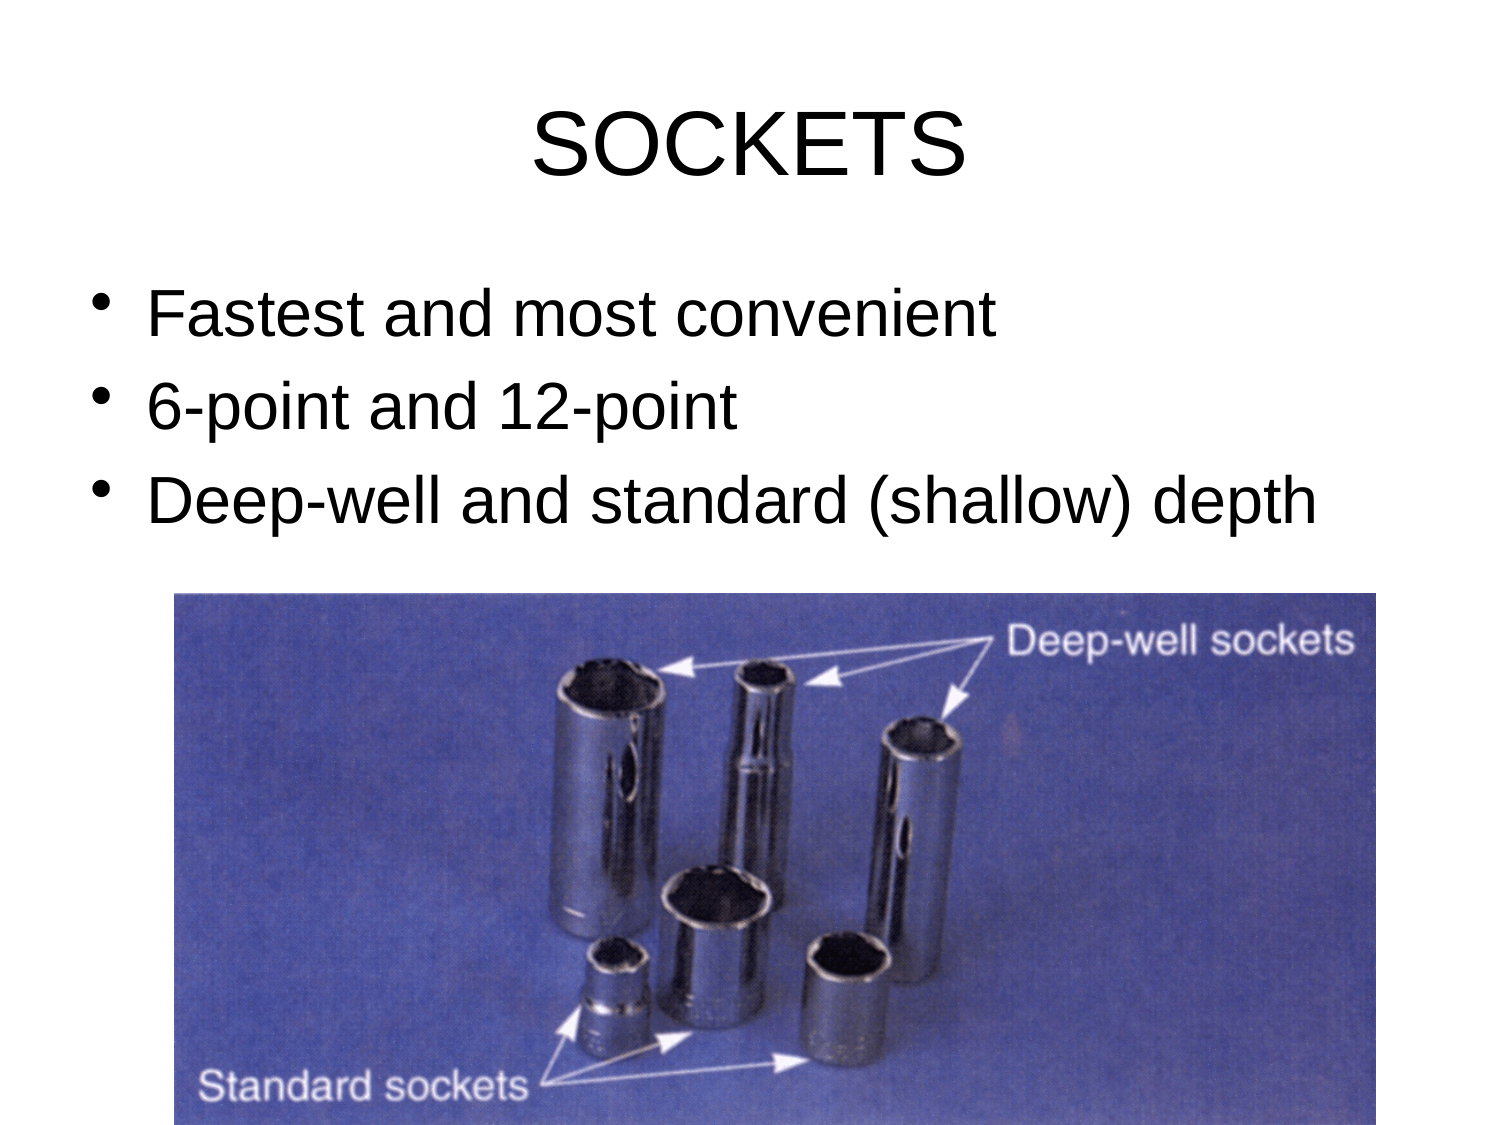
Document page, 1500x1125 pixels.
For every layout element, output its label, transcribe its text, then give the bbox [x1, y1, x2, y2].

list Fastest and most convenient 6-point and 12-point Deep-well and standard (shallow) depth [75, 262, 1425, 1005]
title SOCKETS [75, 45, 1425, 233]
picture [174, 593, 1376, 1125]
